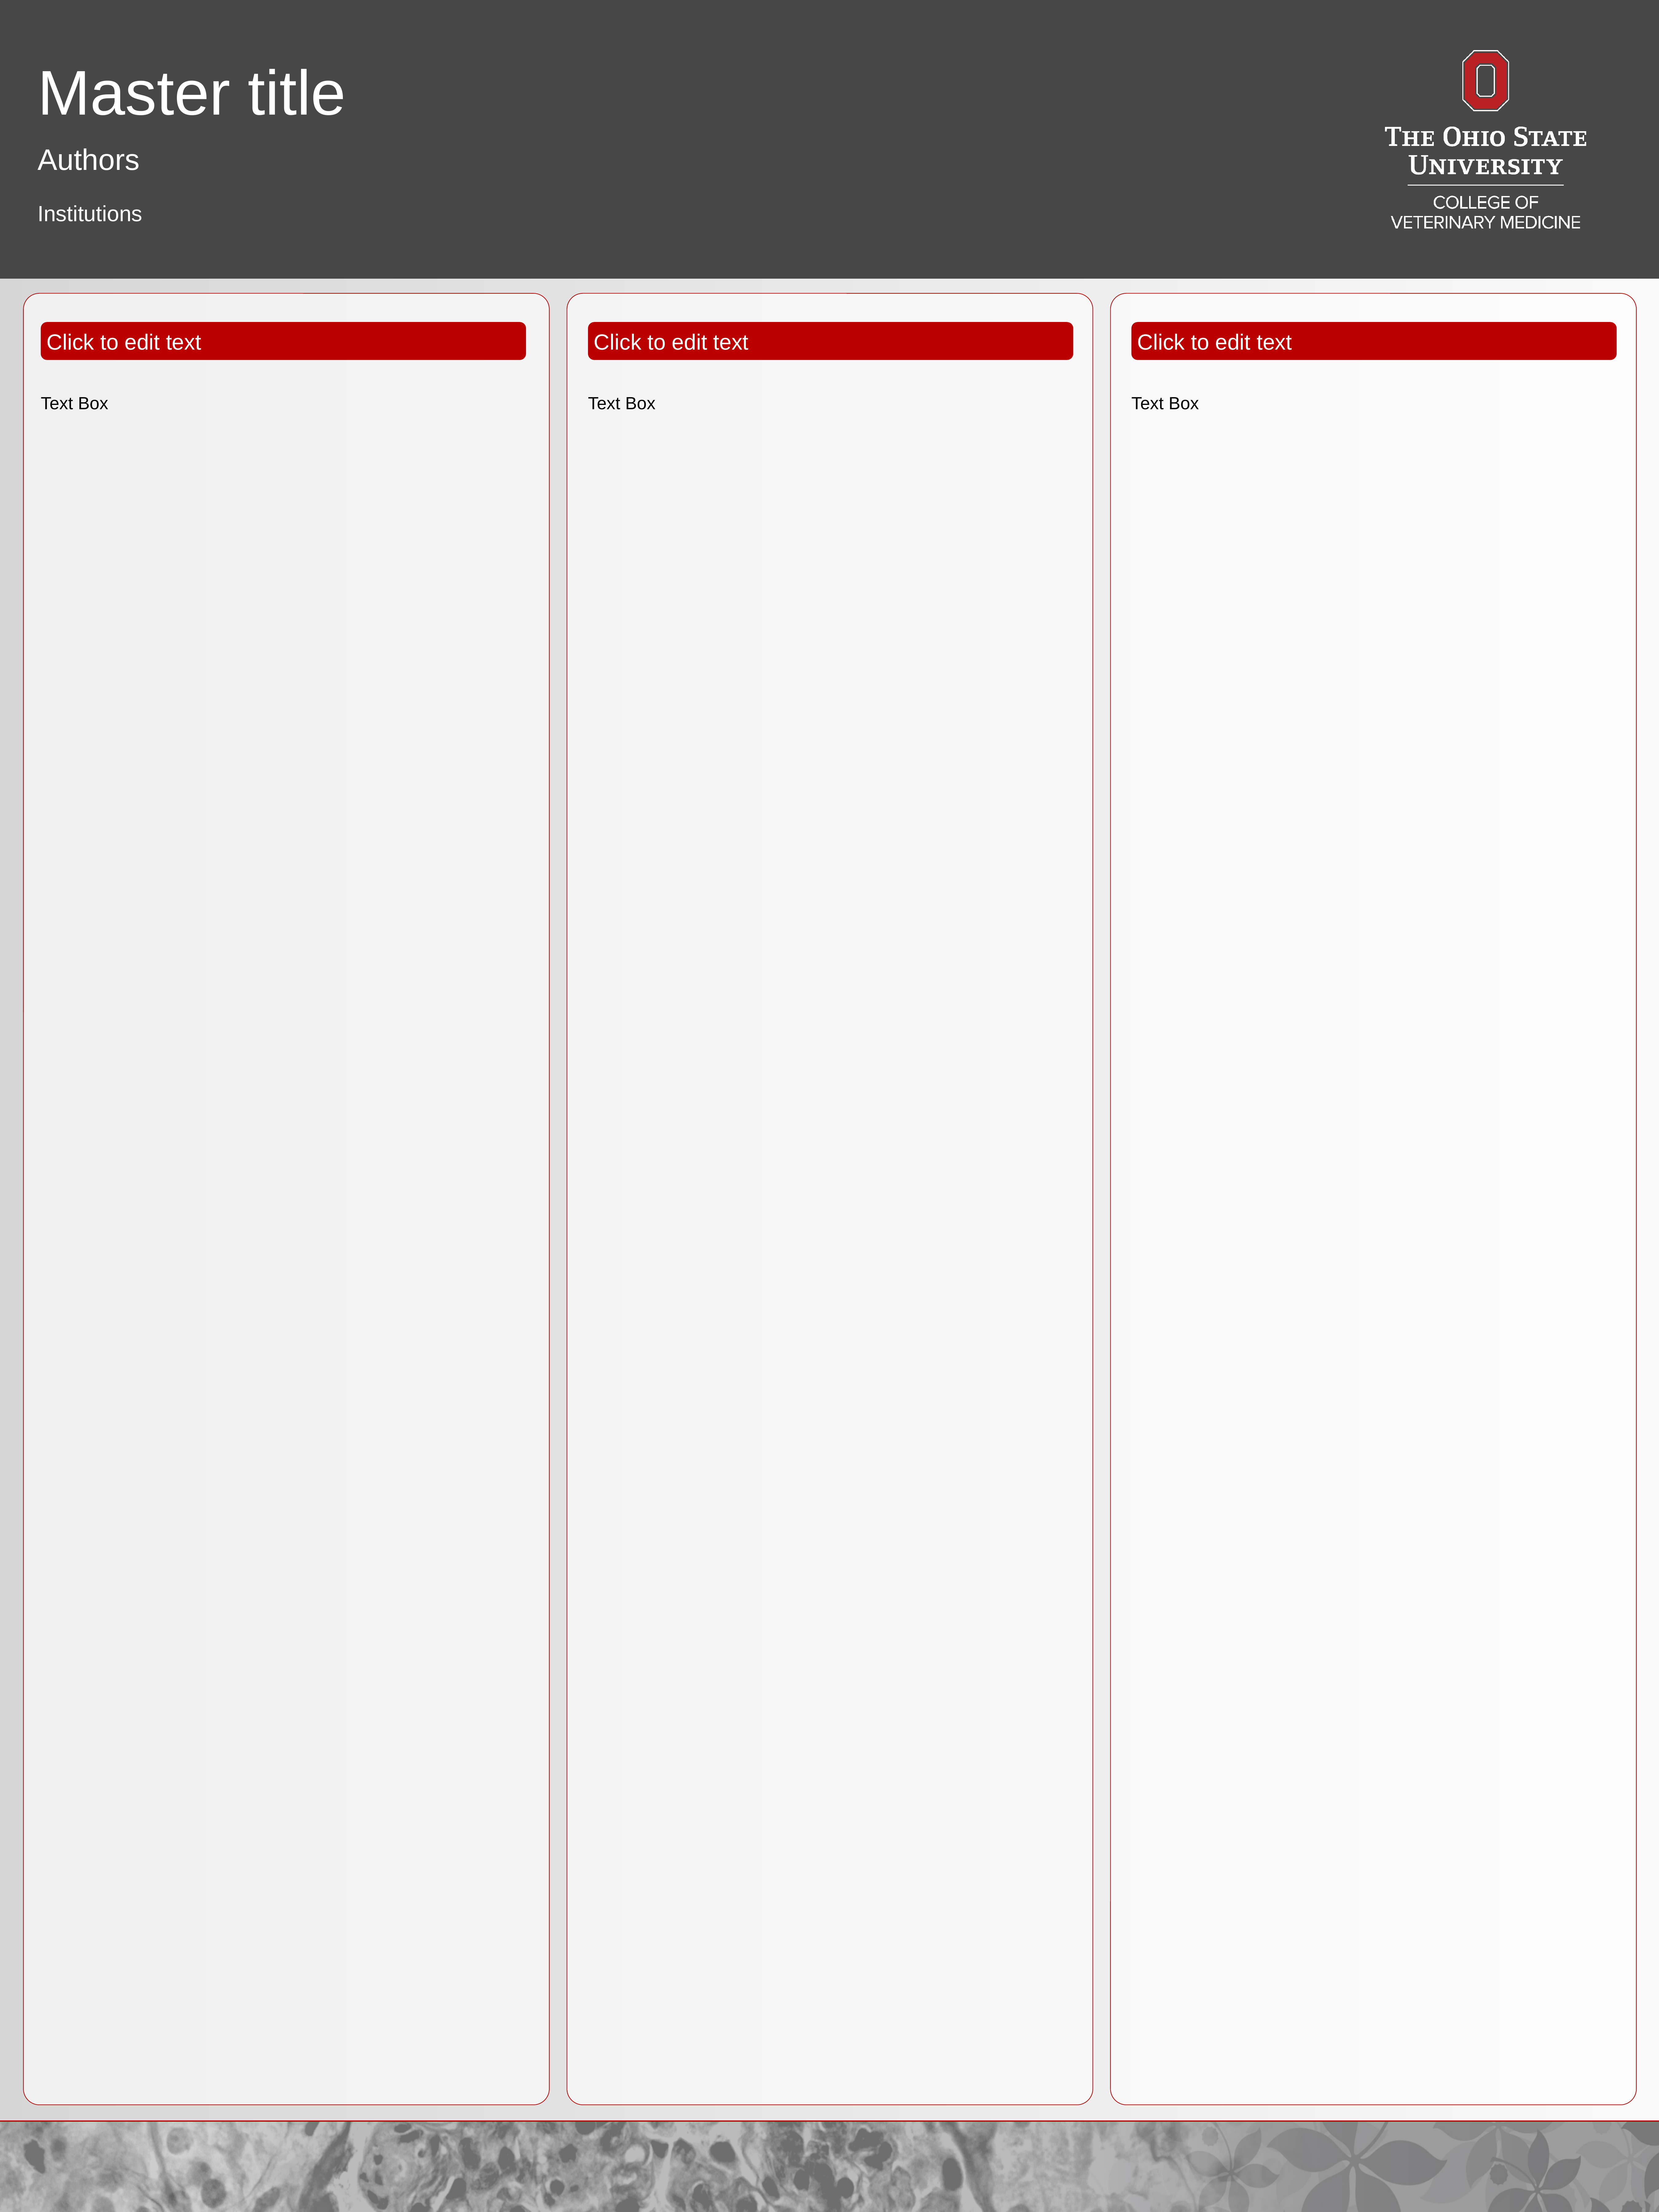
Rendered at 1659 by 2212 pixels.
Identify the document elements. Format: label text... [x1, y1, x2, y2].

text_box Text Box [41, 380, 526, 1009]
text_box Text Box [1131, 380, 1617, 1009]
text_box Click to edit text [1131, 322, 1617, 360]
text_box Authors [33, 138, 1395, 178]
text_box Text Box [588, 380, 1073, 1009]
picture [1385, 50, 1586, 229]
text_box Master title [33, 58, 1395, 131]
text_box Institutions [33, 197, 1395, 228]
text_box Click to edit text [41, 322, 526, 360]
picture [0, 2122, 1659, 2212]
text_box Click to edit text [588, 322, 1073, 360]
